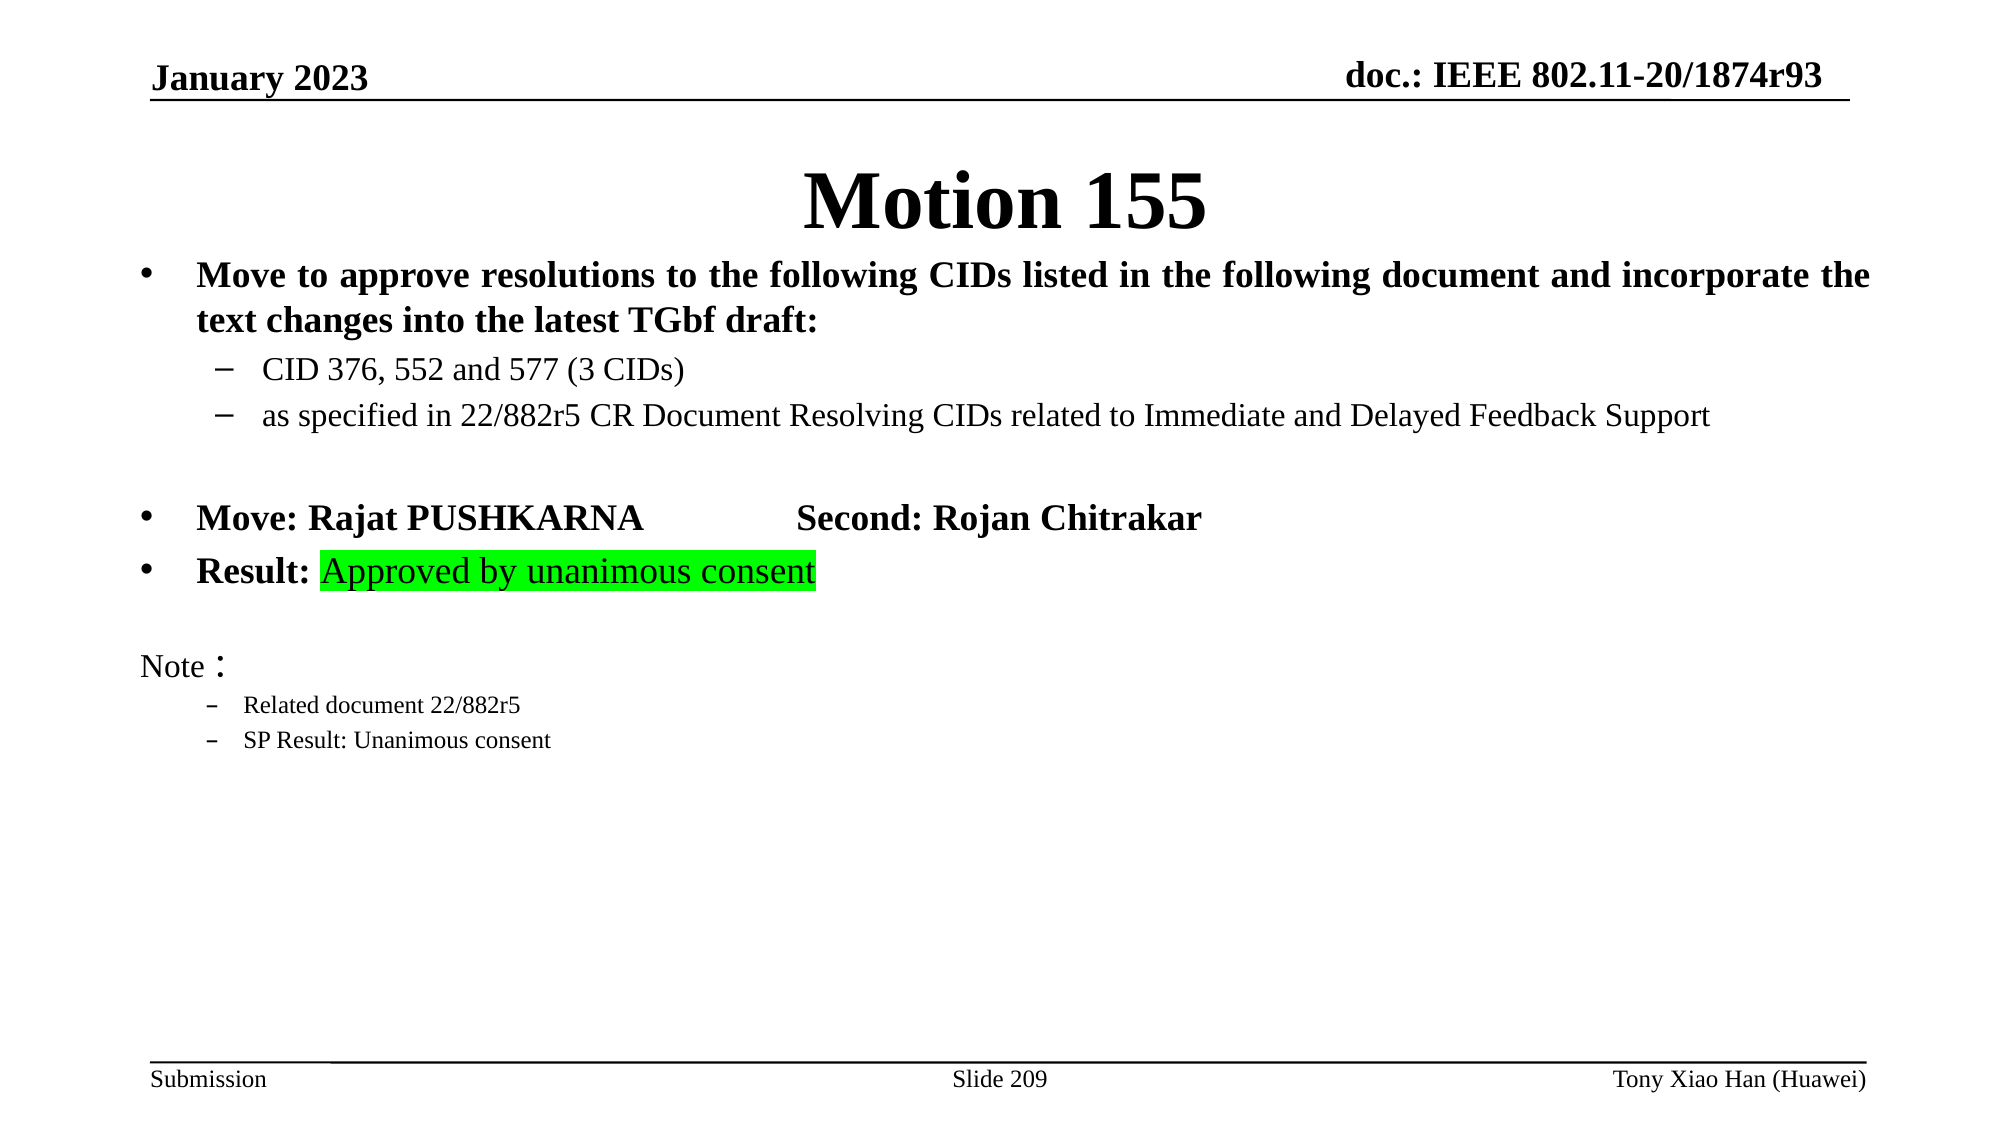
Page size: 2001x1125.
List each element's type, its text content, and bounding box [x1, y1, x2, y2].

text_box Motion 155 [368, 137, 1644, 212]
text_box Move to approve resolutions to the following CIDs listed in the following document and incorporate the text changes into the latest TGbf draft: CID 376, 552 and 577 (3 CIDs) as specified in 22/882r5 CR Document Resolving CIDs related to Immediate and Delayed Feedback Support Move: Rajat PUSHKARNA Second: Rojan Chitrakar Result: Approved by unanimous consent Note： Related document 22/882r5 SP Result: Unanimous consent [125, 212, 1888, 1013]
